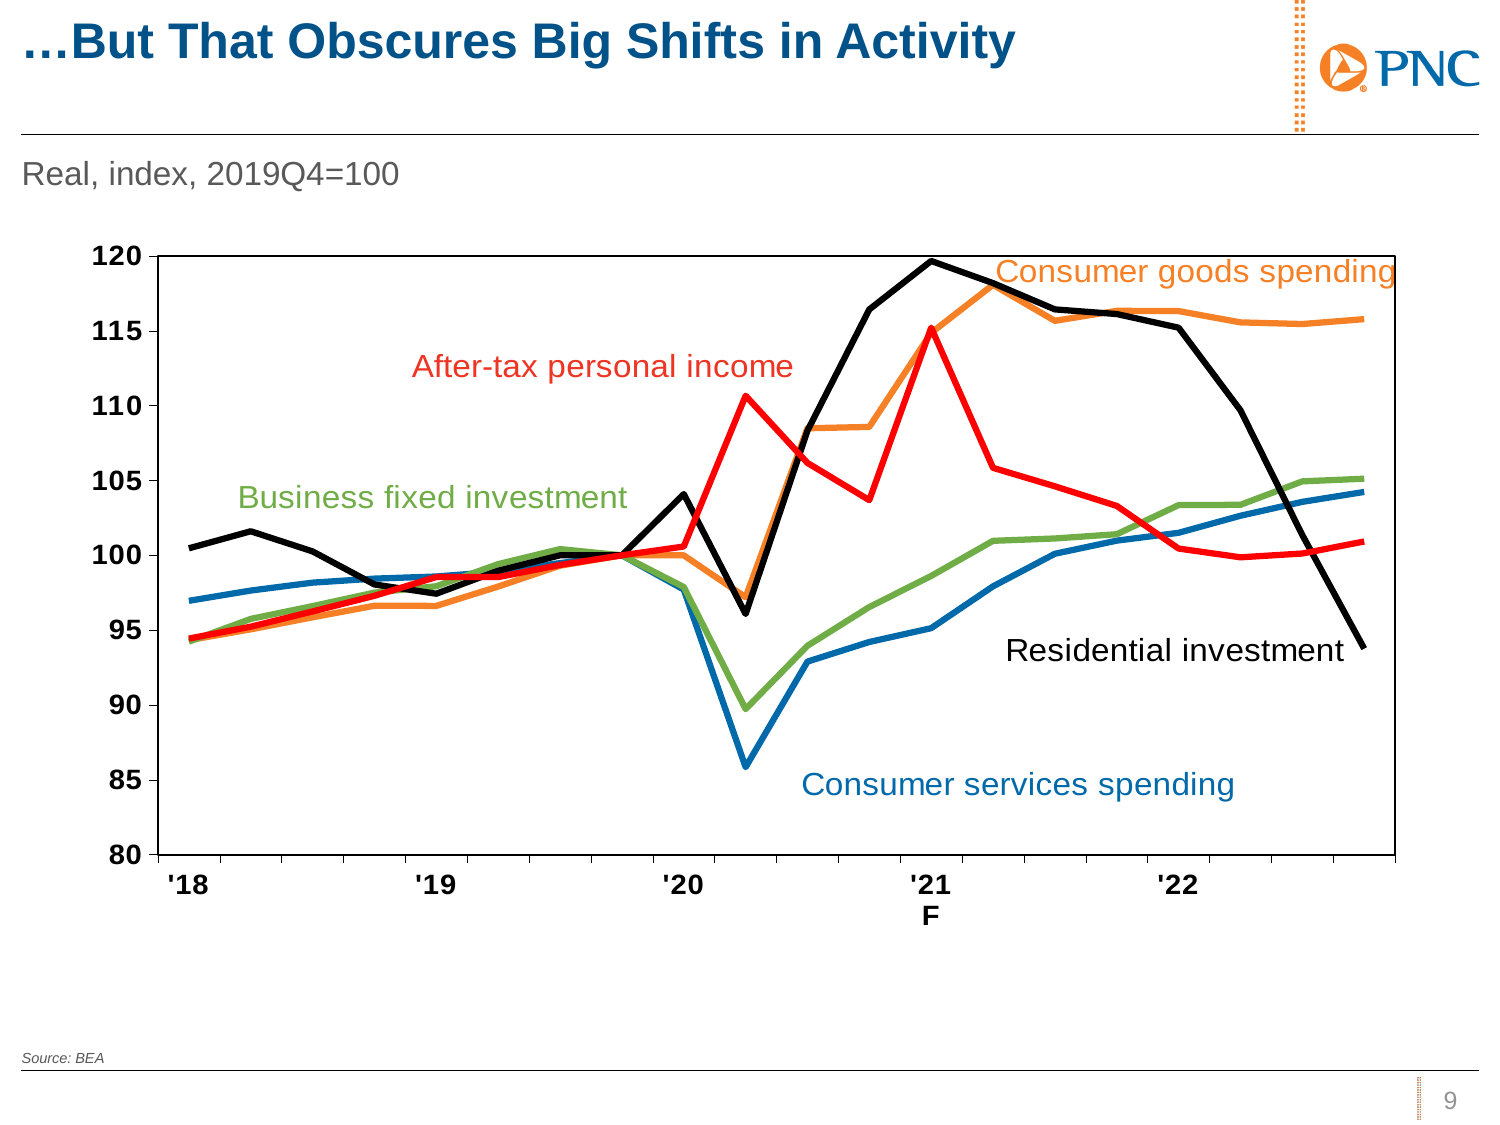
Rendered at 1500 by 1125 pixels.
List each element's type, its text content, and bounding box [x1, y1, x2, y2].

picture [1294, 0, 1500, 135]
slide_number 8 [1422, 1088, 1479, 1115]
text_box Real, index, 2019Q4=100 [20, 156, 1466, 193]
picture [1417, 1077, 1421, 1120]
chart [75, 225, 1424, 932]
title …But That Obscures Big Shifts in Activity [20, 18, 1295, 69]
list Source: BEA [21, 1037, 1479, 1067]
